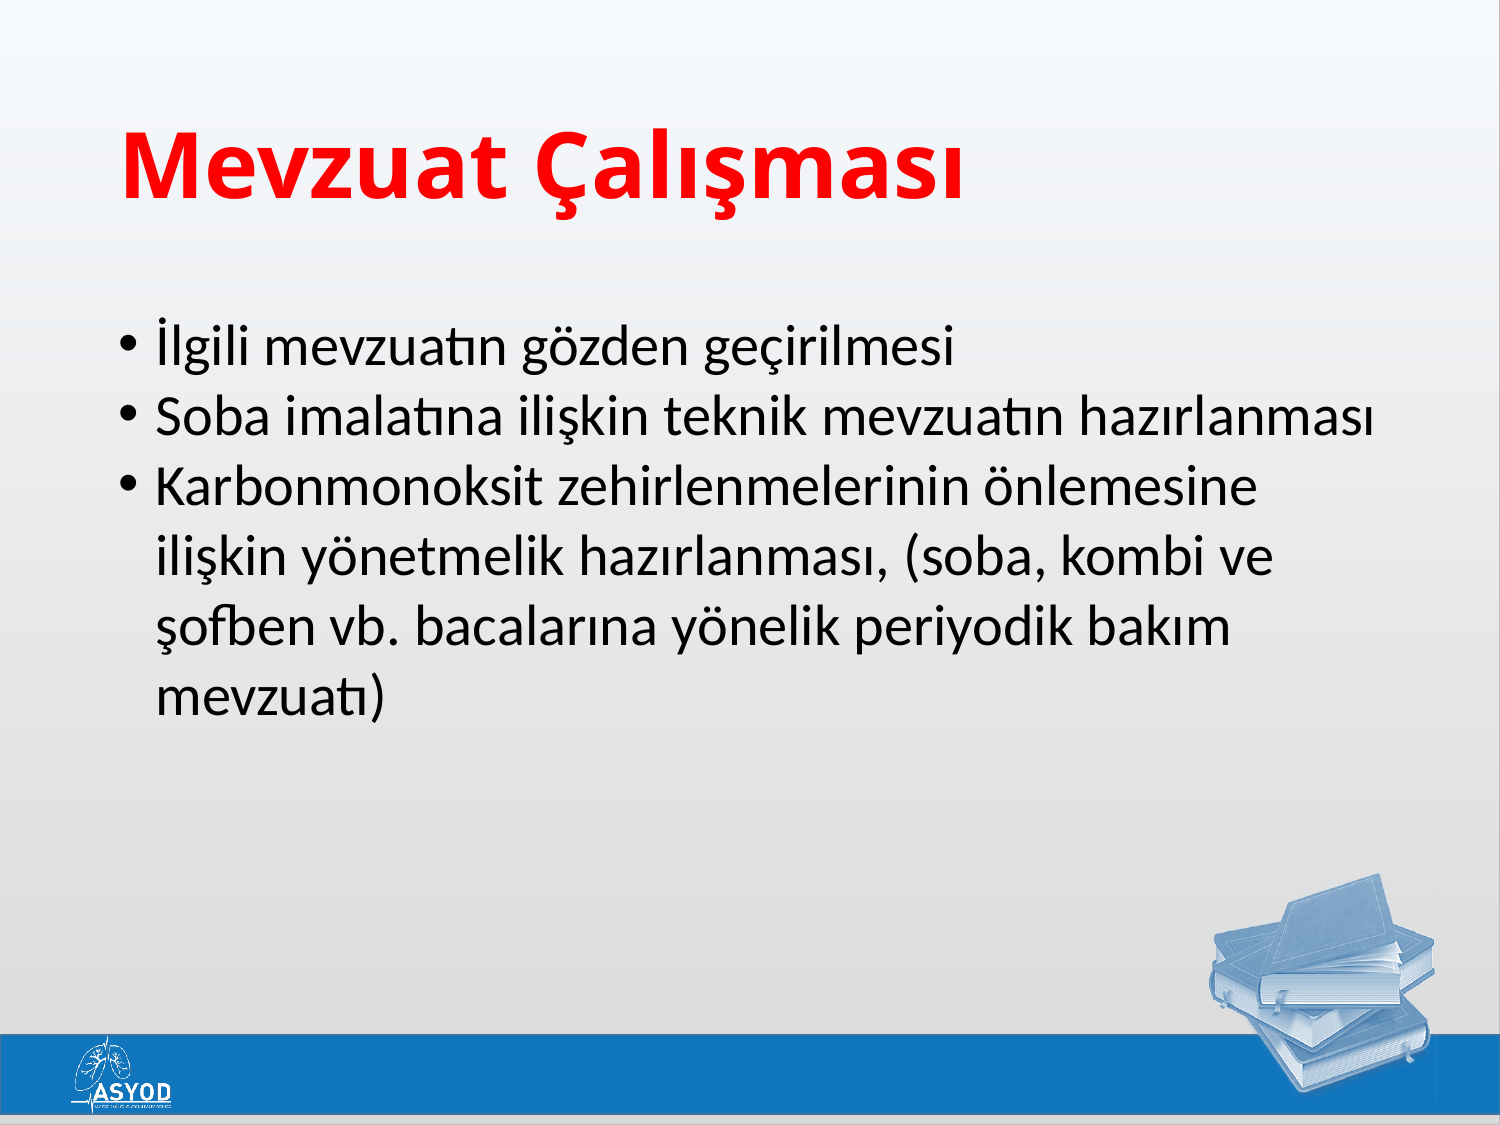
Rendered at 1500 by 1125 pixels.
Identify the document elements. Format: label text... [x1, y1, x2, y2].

list İlgili mevzuatın gözden geçirilmesi Soba imalatına ilişkin teknik mevzuatın hazırlanması Karbonmonoksit zehirlenmelerinin önlemesine ilişkin yönetmelik hazırlanması, (soba, kombi ve şofben vb. bacalarına yönelik periyodik bakım mevzuatı) [103, 299, 1397, 1014]
title Mevzuat Çalışması [103, 59, 1397, 278]
picture [71, 1036, 171, 1116]
